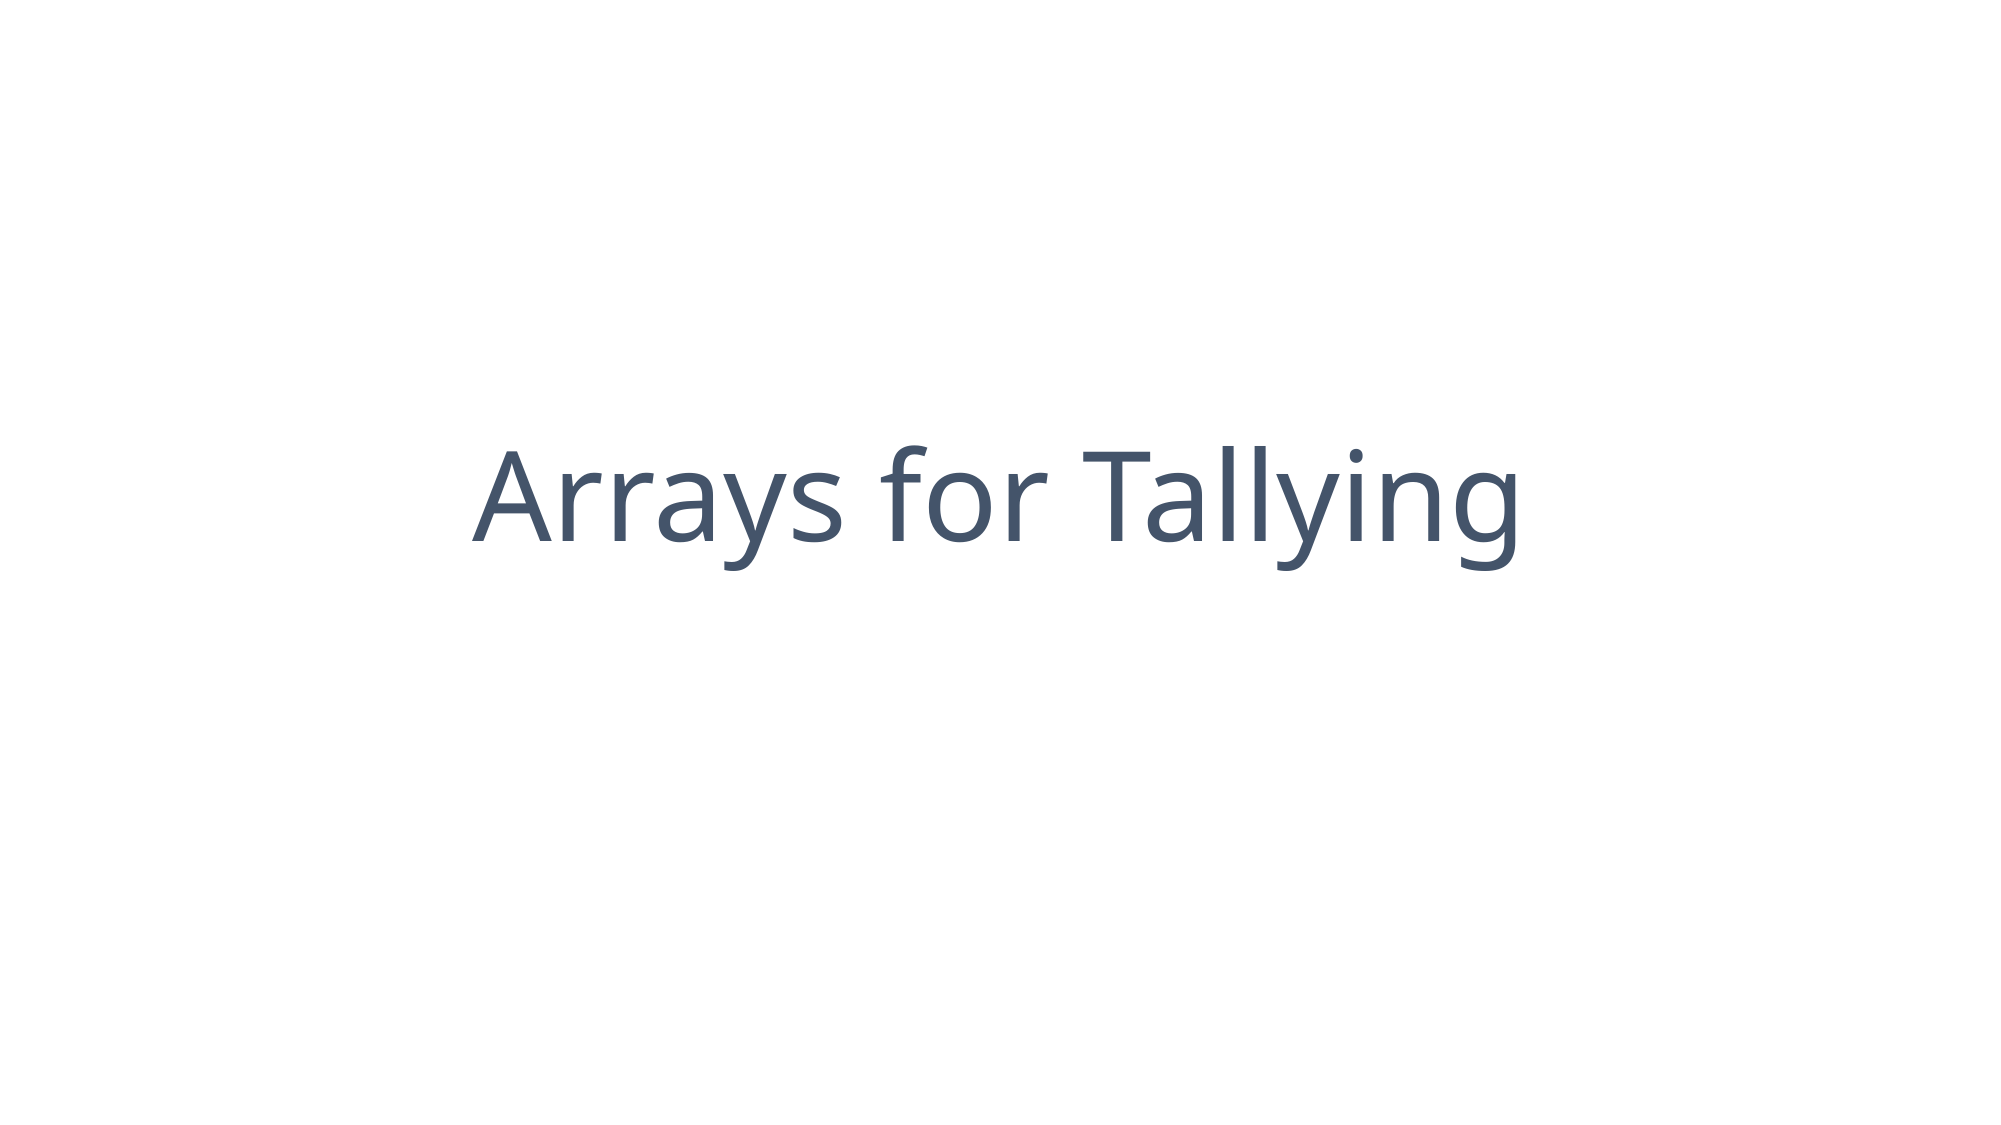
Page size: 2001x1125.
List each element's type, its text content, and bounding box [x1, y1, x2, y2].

title Arrays for Tallying [249, 184, 1750, 576]
